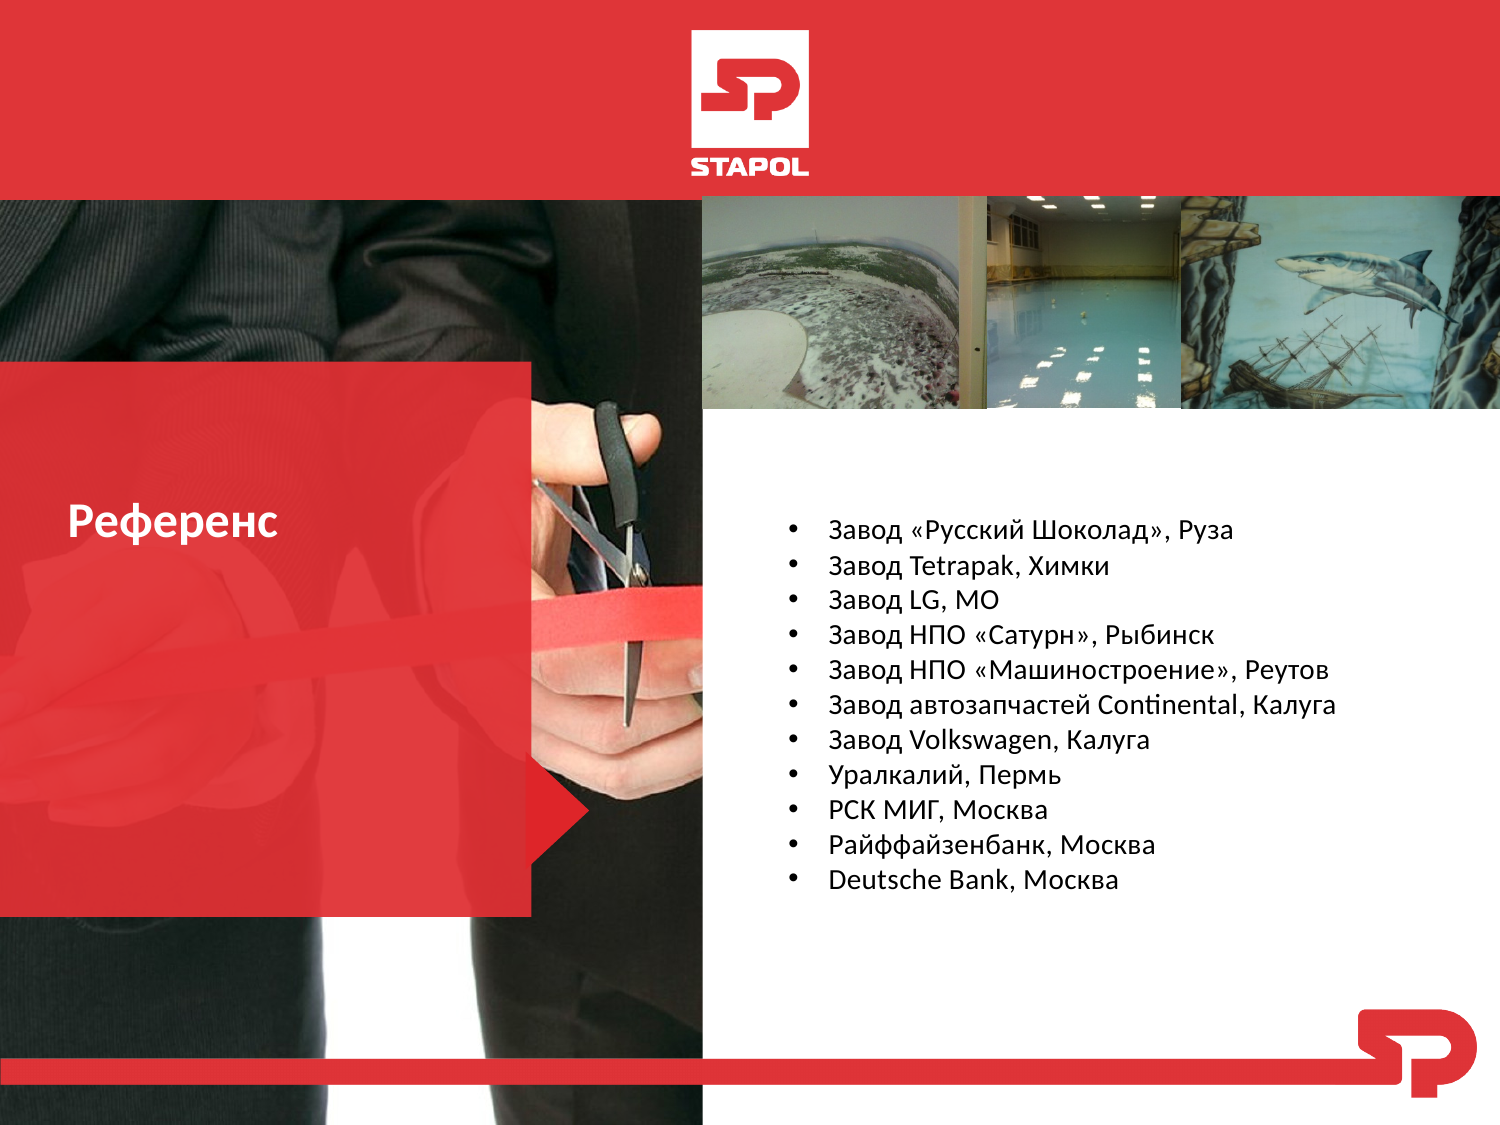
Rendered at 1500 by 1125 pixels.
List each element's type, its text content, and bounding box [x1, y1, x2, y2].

text_box Завод «Русский Шоколад», Руза Завод Tetrapak, Химки Завод LG, МО Завод НПО «Сатурн», Рыбинск Завод НПО «Машиностроение», Реутов Завод автозапчастей Continental, Калуга Завод Volkswagen, Калуга Уралкалий, Пермь РСК МИГ, Москва Райффайзенбанк, Москва Deutsche Bank, Москва [773, 503, 1412, 903]
picture [0, 0, 1500, 1125]
